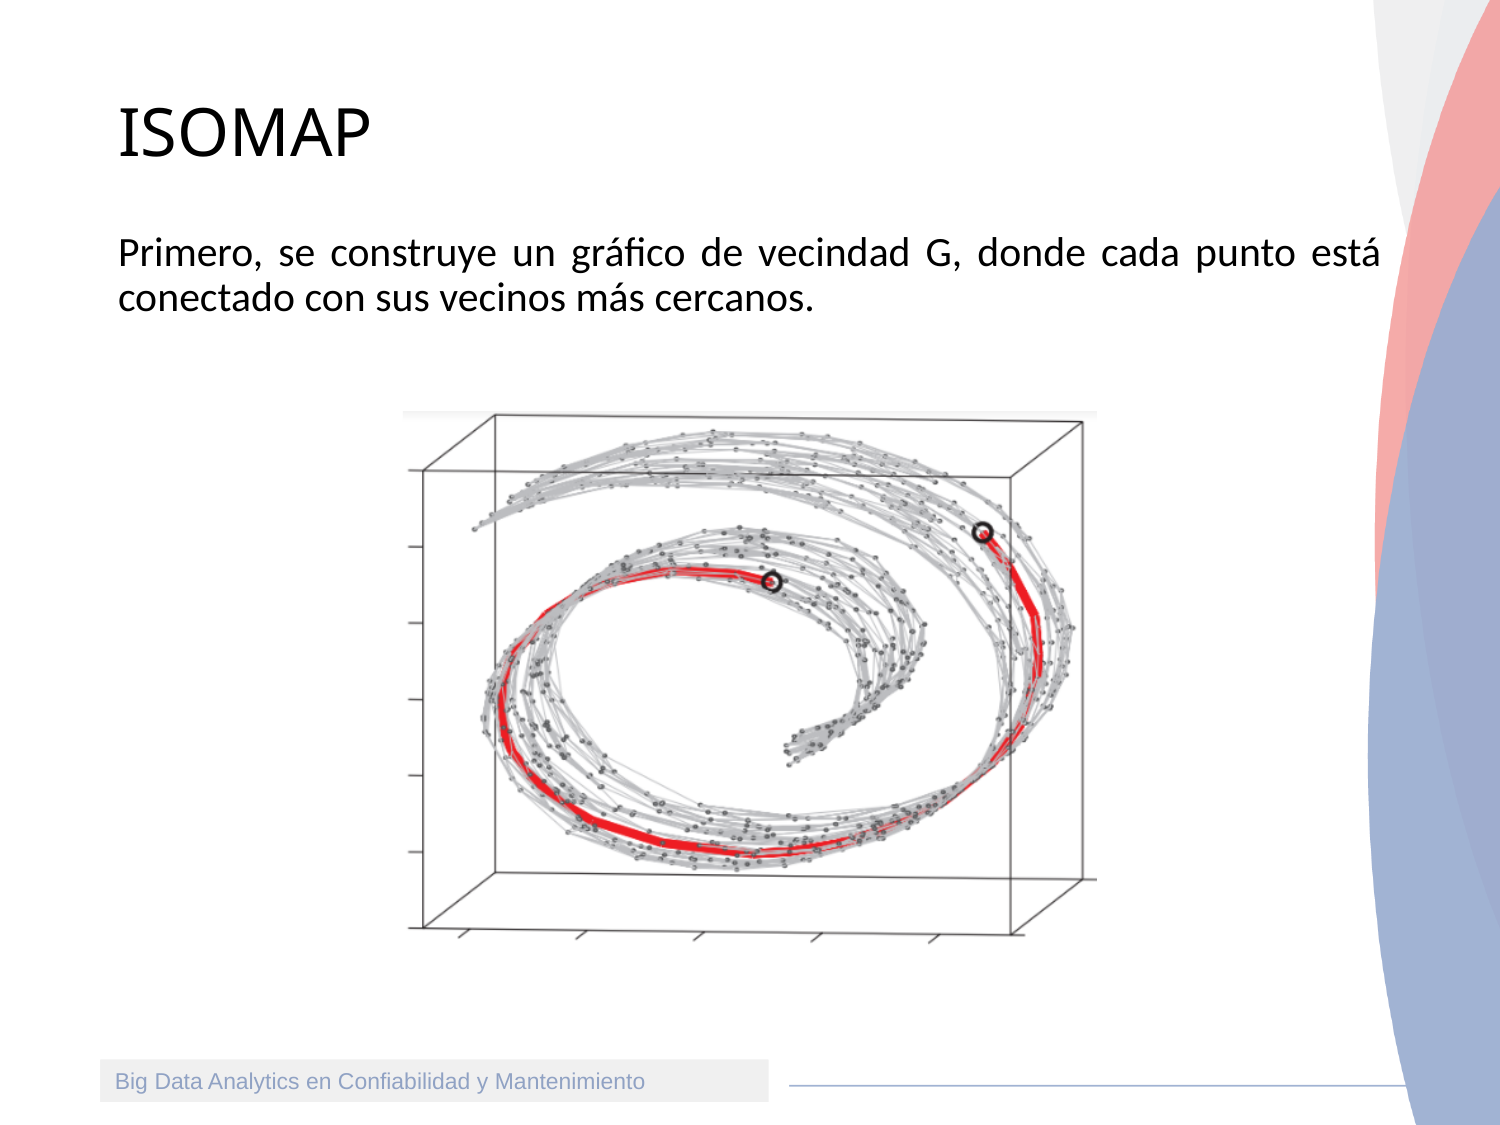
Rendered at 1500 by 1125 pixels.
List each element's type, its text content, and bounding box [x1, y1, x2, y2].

picture [402, 411, 1097, 953]
title ISOMAP [103, 59, 1397, 211]
list Primero, se construye un gráfico de vecindad G, donde cada punto está conectado con sus vecinos más cercanos. [103, 223, 1397, 1014]
table_cell LA [0, 0, 1500, 1125]
